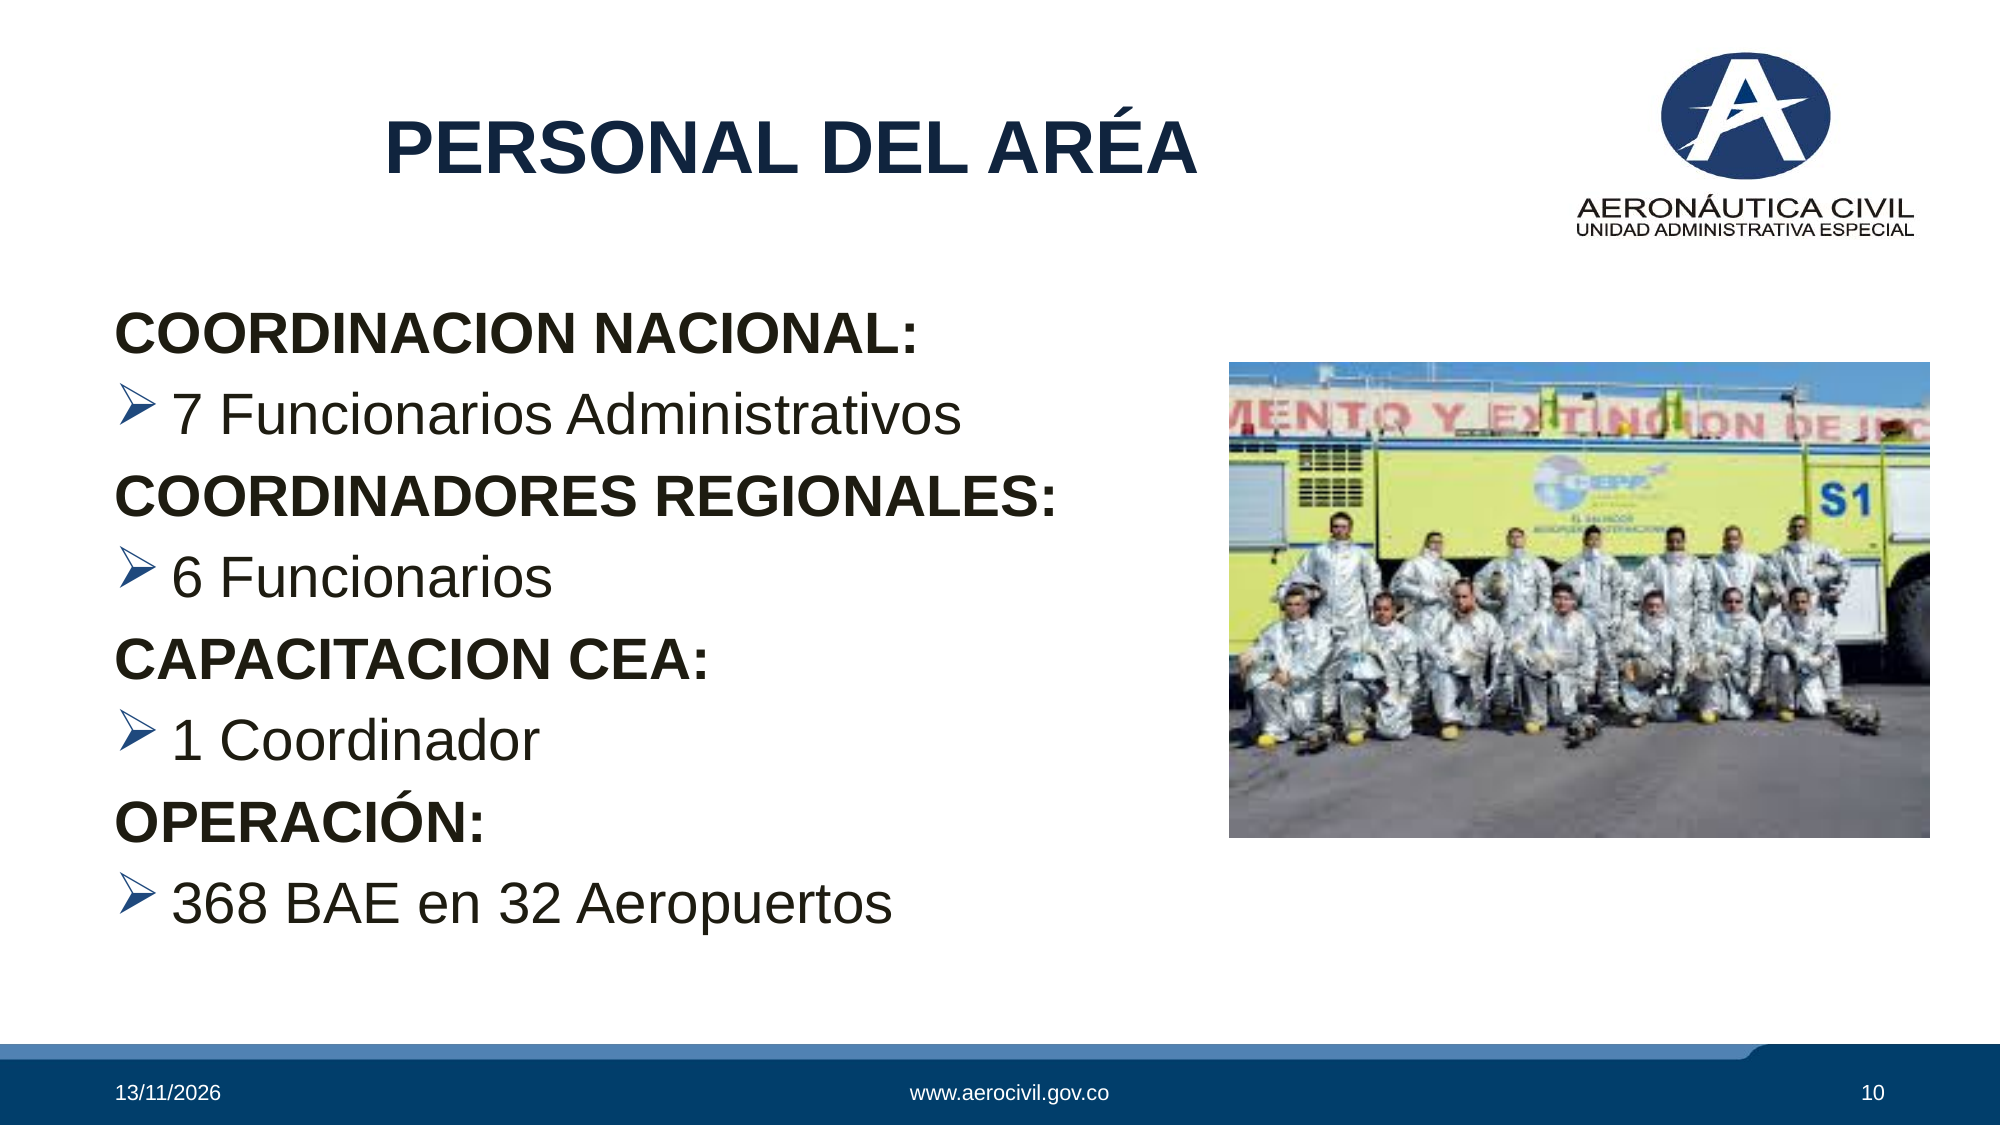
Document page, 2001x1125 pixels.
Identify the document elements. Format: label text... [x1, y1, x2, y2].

list COORDINACION NACIONAL: 7 Funcionarios Administrativos COORDINADORES REGIONALES: 6 Funcionarios CAPACITACION CEA: 1 Coordinador OPERACIÓN: 368 BAE en 32 Aeropuertos [99, 287, 1230, 1005]
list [1228, 361, 1930, 838]
footer www.aerocivil.gov.co [391, 1070, 1629, 1112]
slide_number 10 [1693, 1070, 1900, 1112]
picture [0, 0, 2000, 1125]
title PERSONAL DEL ARÉA [99, 51, 1503, 236]
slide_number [99, 1070, 323, 1112]
